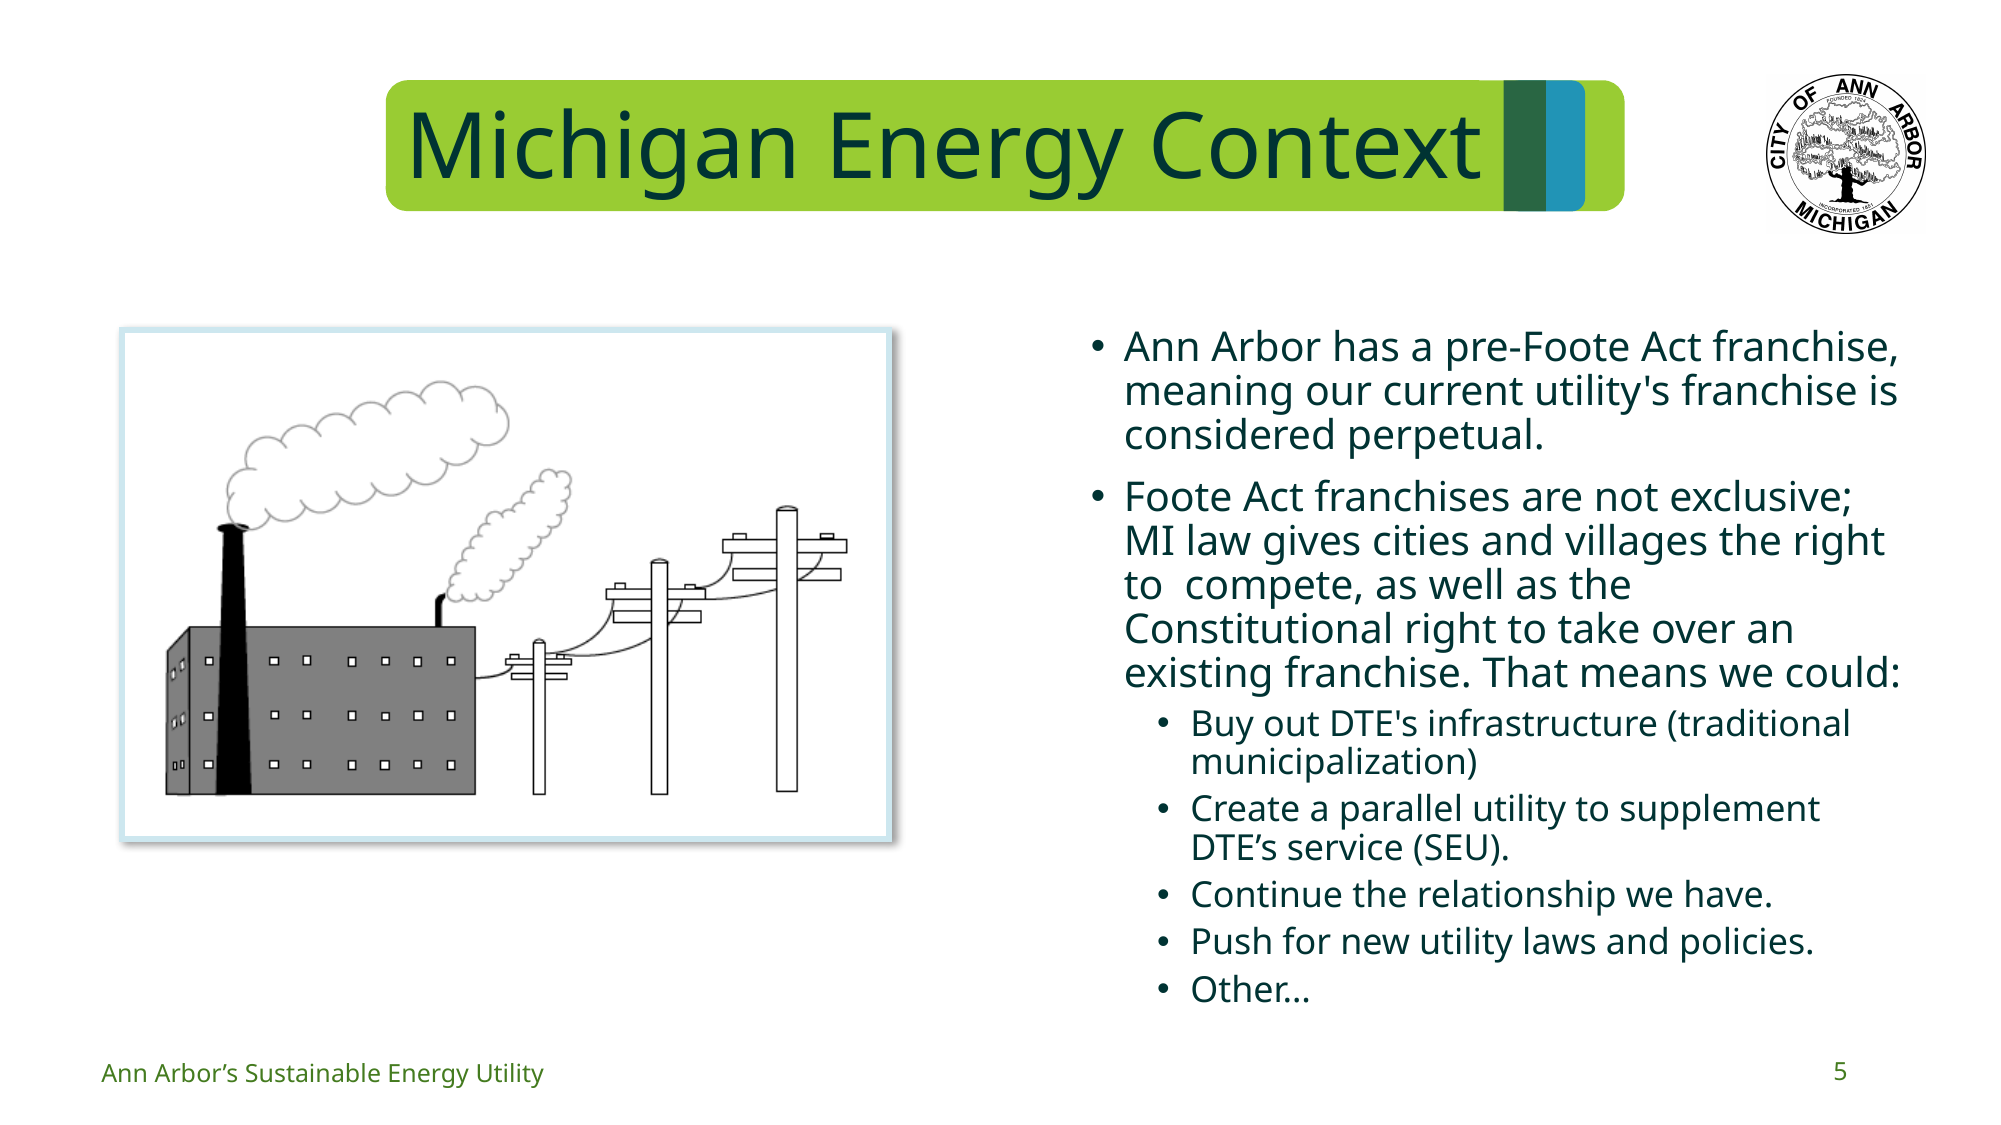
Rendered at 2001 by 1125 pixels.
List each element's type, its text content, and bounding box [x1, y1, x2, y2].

text_box [1576, 79, 1626, 213]
list Ann Arbor has a pre-Foote Act franchise, meaning our current utility's franchise is considered perpetual. Foote Act franchises are not exclusive; MI law gives cities and villages the right to compete, as well as the Constitutional right to take over an existing franchise. That means we could: Buy out DTE's infrastructure (traditional municipalization) Create a parallel utility to supplement DTE’s service (SEU). Continue the relationship we have. Push for new utility laws and policies. Other… [1075, 318, 1922, 1033]
picture [1766, 74, 1926, 234]
text_box [1515, 79, 1587, 213]
text_box Ann Arbor’s Sustainable Energy Utility [86, 1042, 762, 1103]
text_box [1503, 80, 1546, 212]
slide_number 5 [1412, 1042, 1863, 1103]
picture [125, 332, 887, 836]
text_box Michigan Energy Context [385, 77, 1504, 221]
